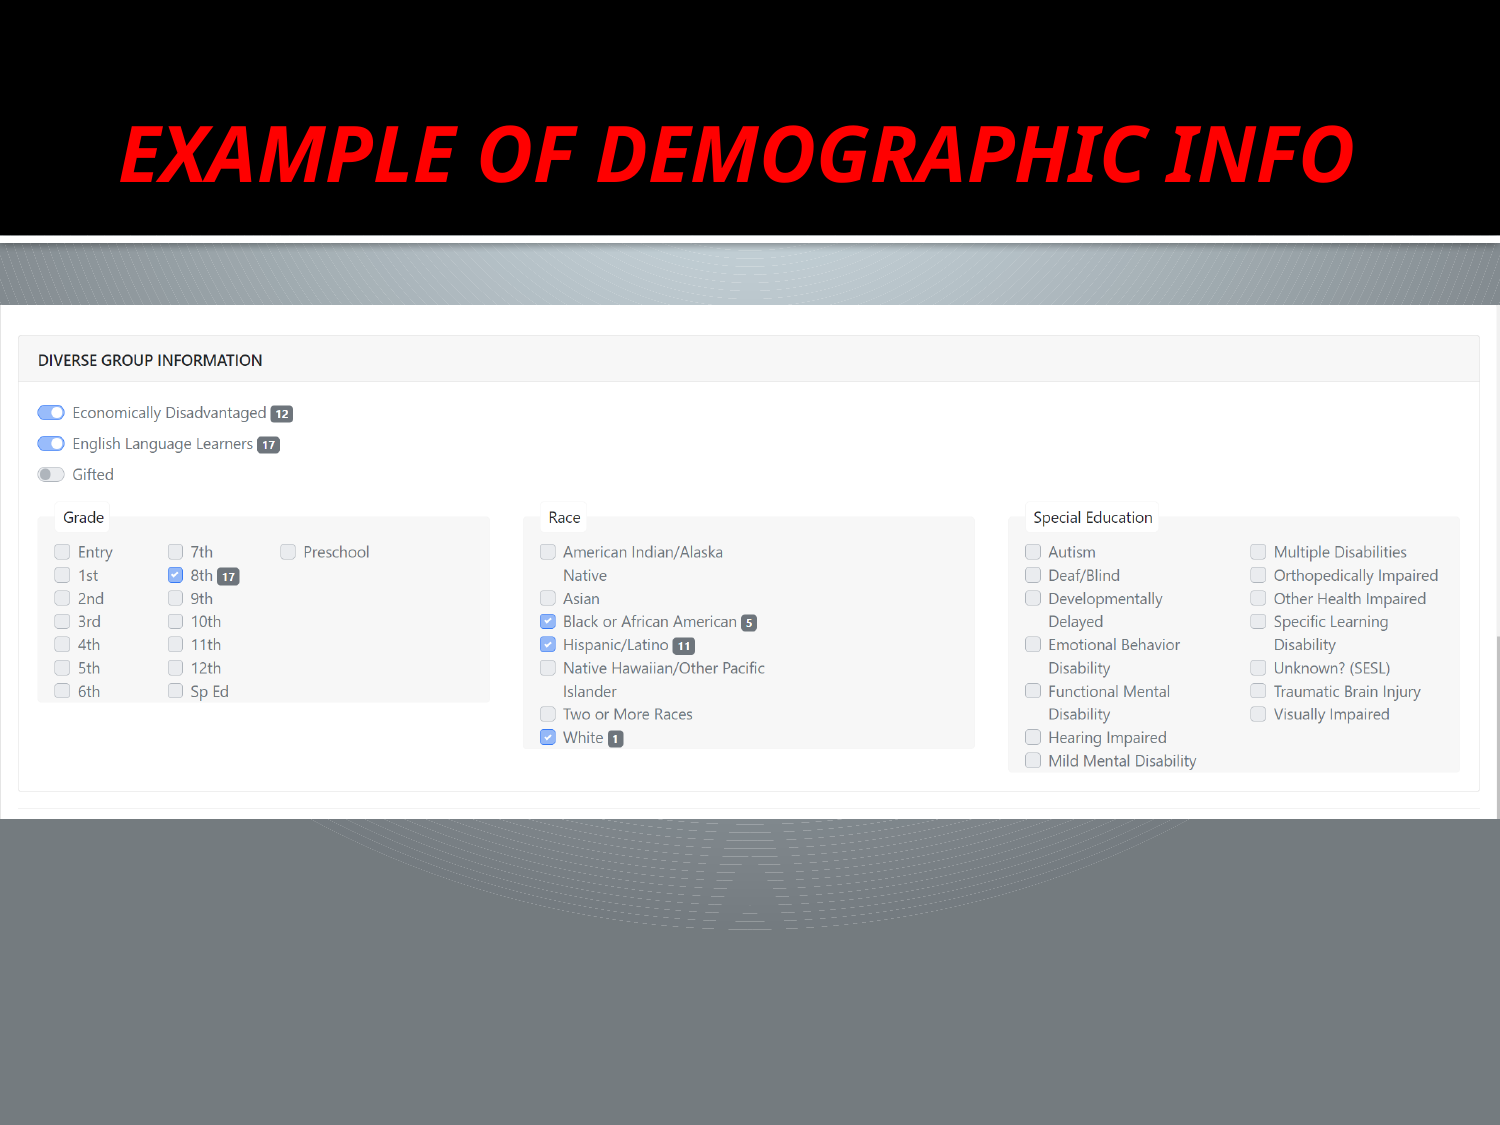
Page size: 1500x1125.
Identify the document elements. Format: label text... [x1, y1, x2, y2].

picture [0, 305, 1500, 820]
title EXAMPLE OF DEMOGRAPHIC INFO [103, 90, 1366, 214]
